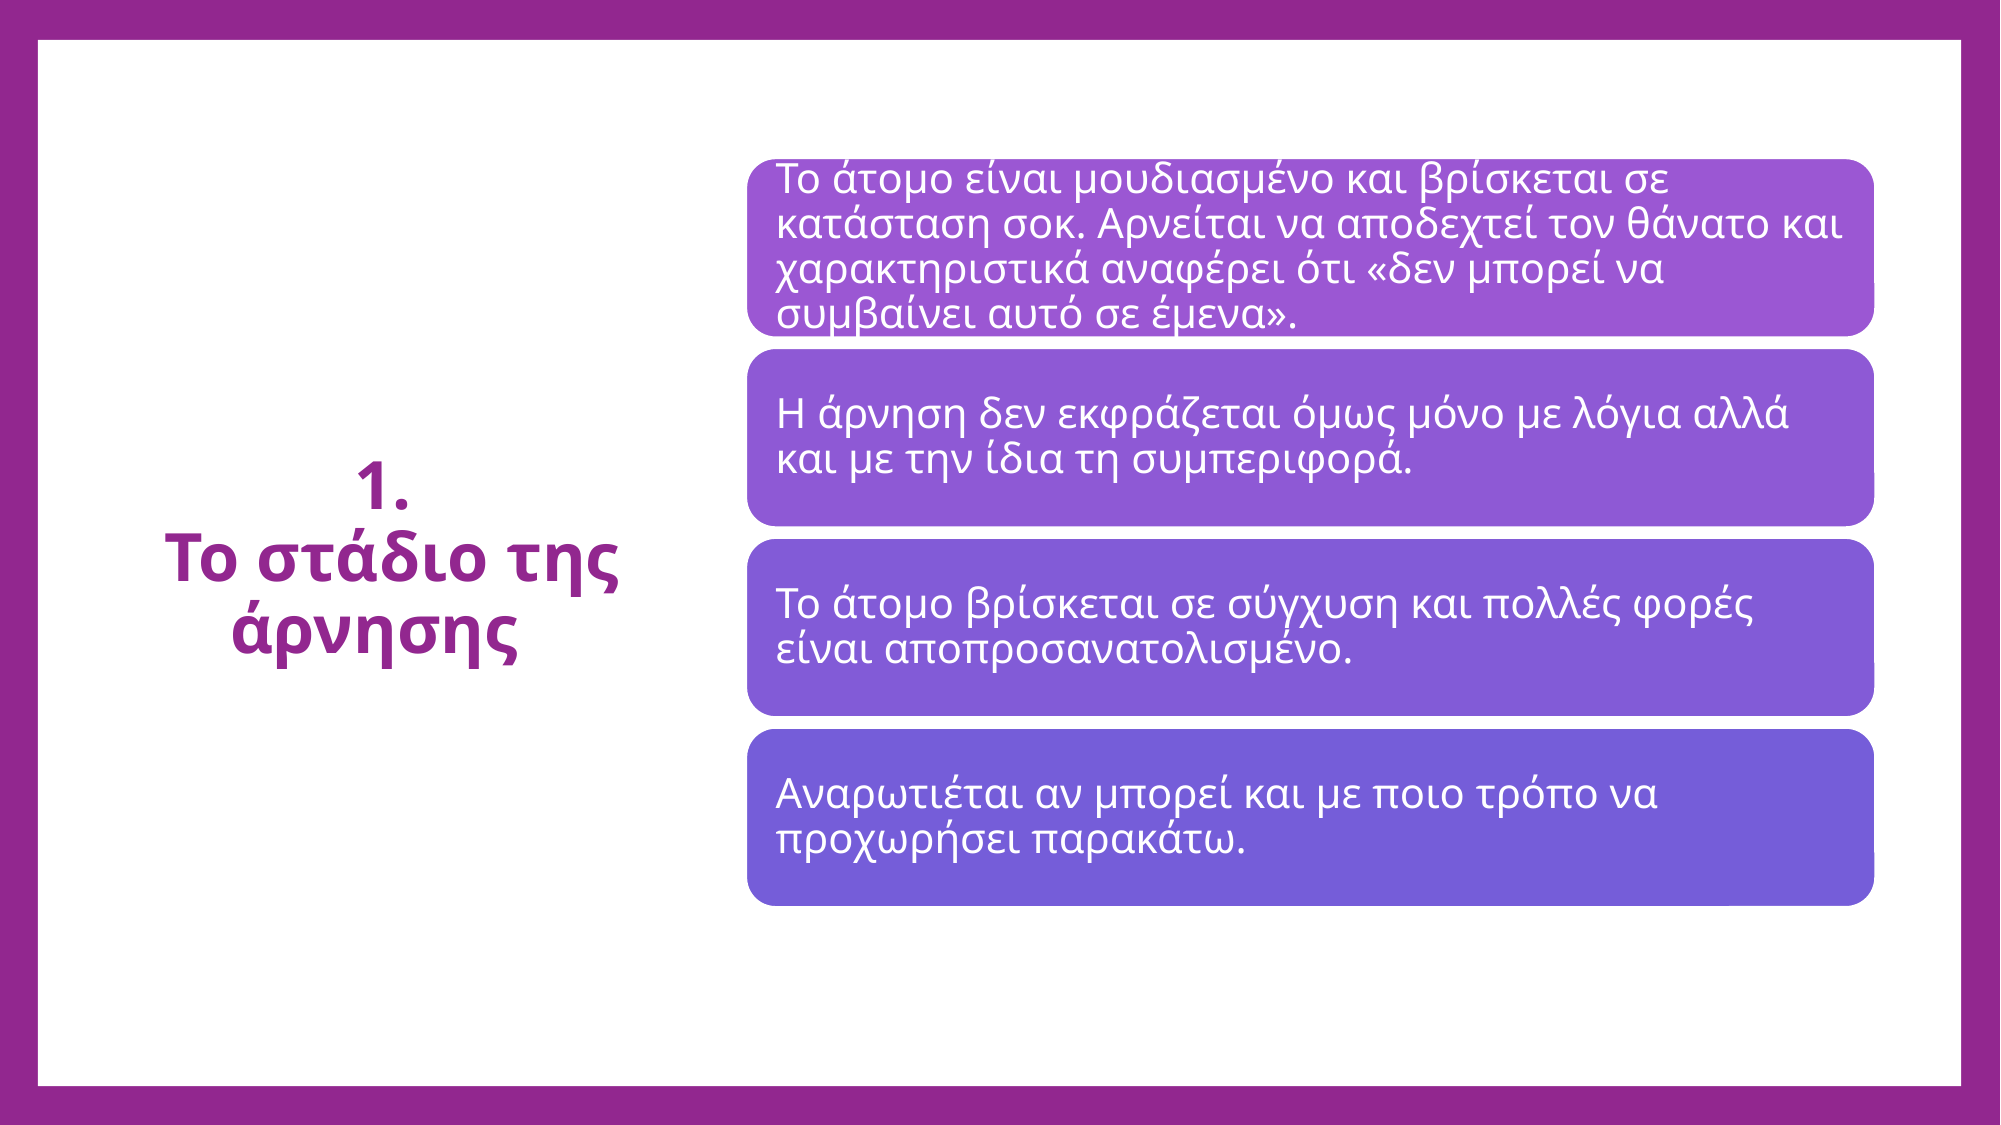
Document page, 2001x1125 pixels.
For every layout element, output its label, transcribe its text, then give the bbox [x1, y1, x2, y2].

title 1. Το στάδιο της άρνησης [107, 99, 659, 1020]
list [745, 135, 1877, 930]
